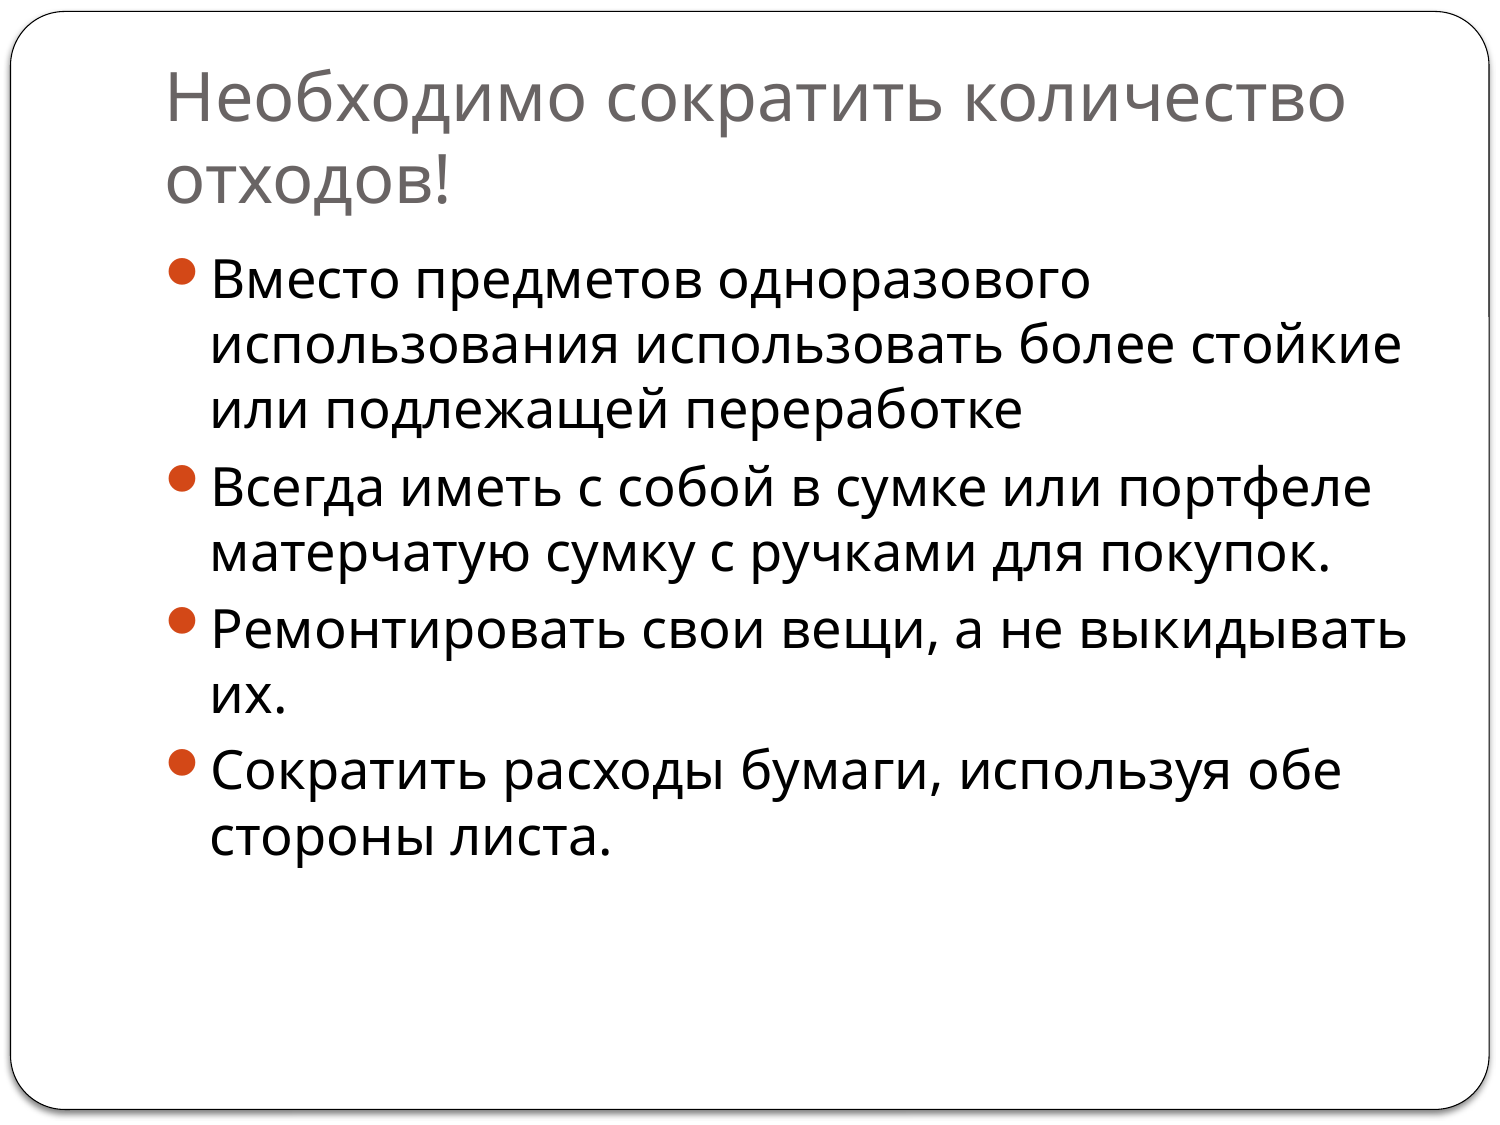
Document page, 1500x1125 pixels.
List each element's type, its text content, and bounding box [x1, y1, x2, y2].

title Необходимо сократить количество отходов! [150, 45, 1425, 233]
list Вместо предметов одноразового использования использовать более стойкие или подлежащей переработке Всегда иметь с собой в сумке или портфеле матерчатую сумку с ручками для покупок. Ремонтировать свои вещи, а не выкидывать их. Сократить расходы бумаги, используя обе стороны листа. [150, 237, 1425, 988]
